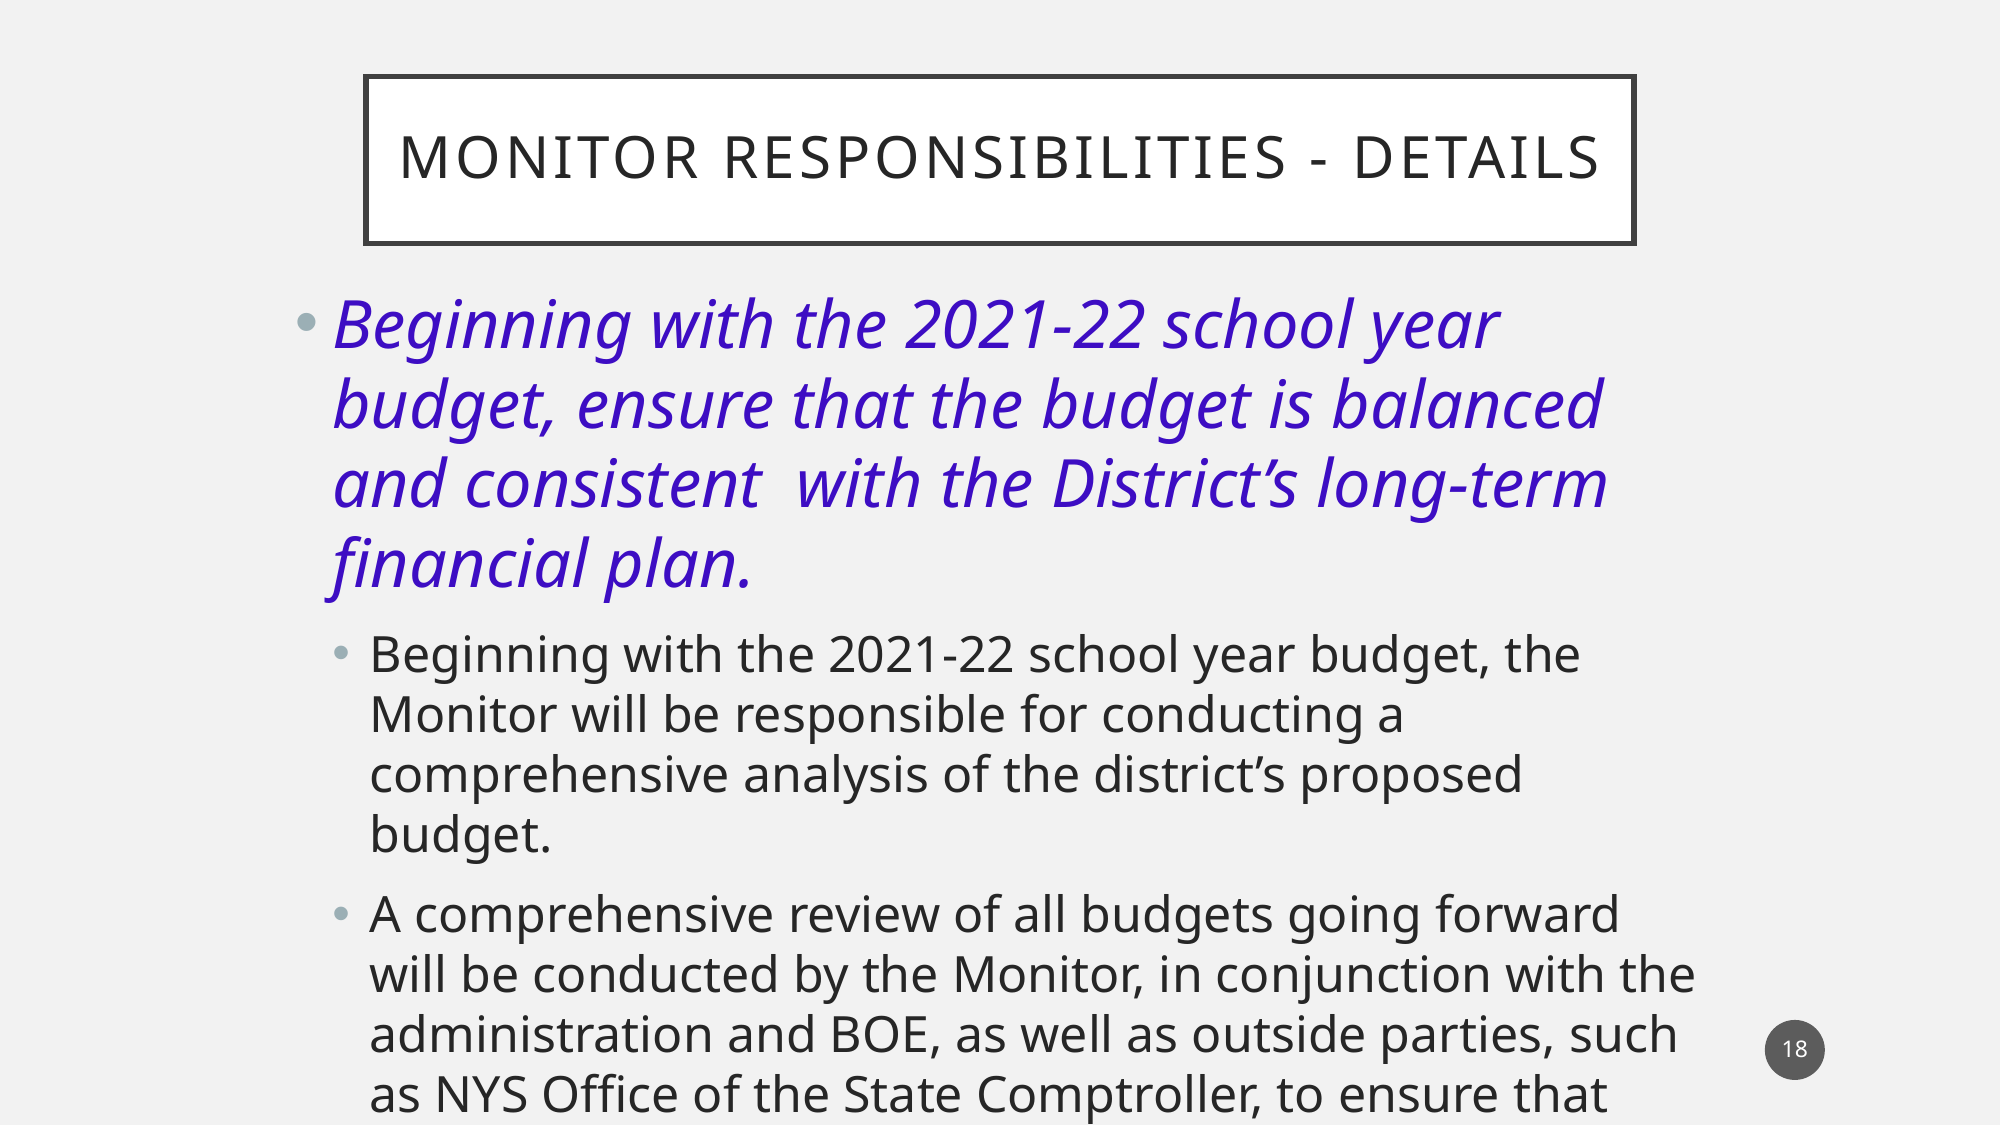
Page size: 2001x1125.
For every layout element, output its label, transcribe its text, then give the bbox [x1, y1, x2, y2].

list Beginning with the 2021-22 school year budget, ensure that the budget is balanced and consistent with the District’s long-term financial plan. Beginning with the 2021-22 school year budget, the Monitor will be responsible for conducting a comprehensive analysis of the district’s proposed budget. A comprehensive review of all budgets going forward will be conducted by the Monitor, in conjunction with the administration and BOE, as well as outside parties, such as NYS Office of the State Comptroller, to ensure that assumptions and projections are reasonable, and the budget appears balanced. [279, 273, 1721, 1109]
slide_number 18 [1764, 1019, 1825, 1080]
title MONITOR Responsibilities - DETAILS [363, 74, 1637, 246]
